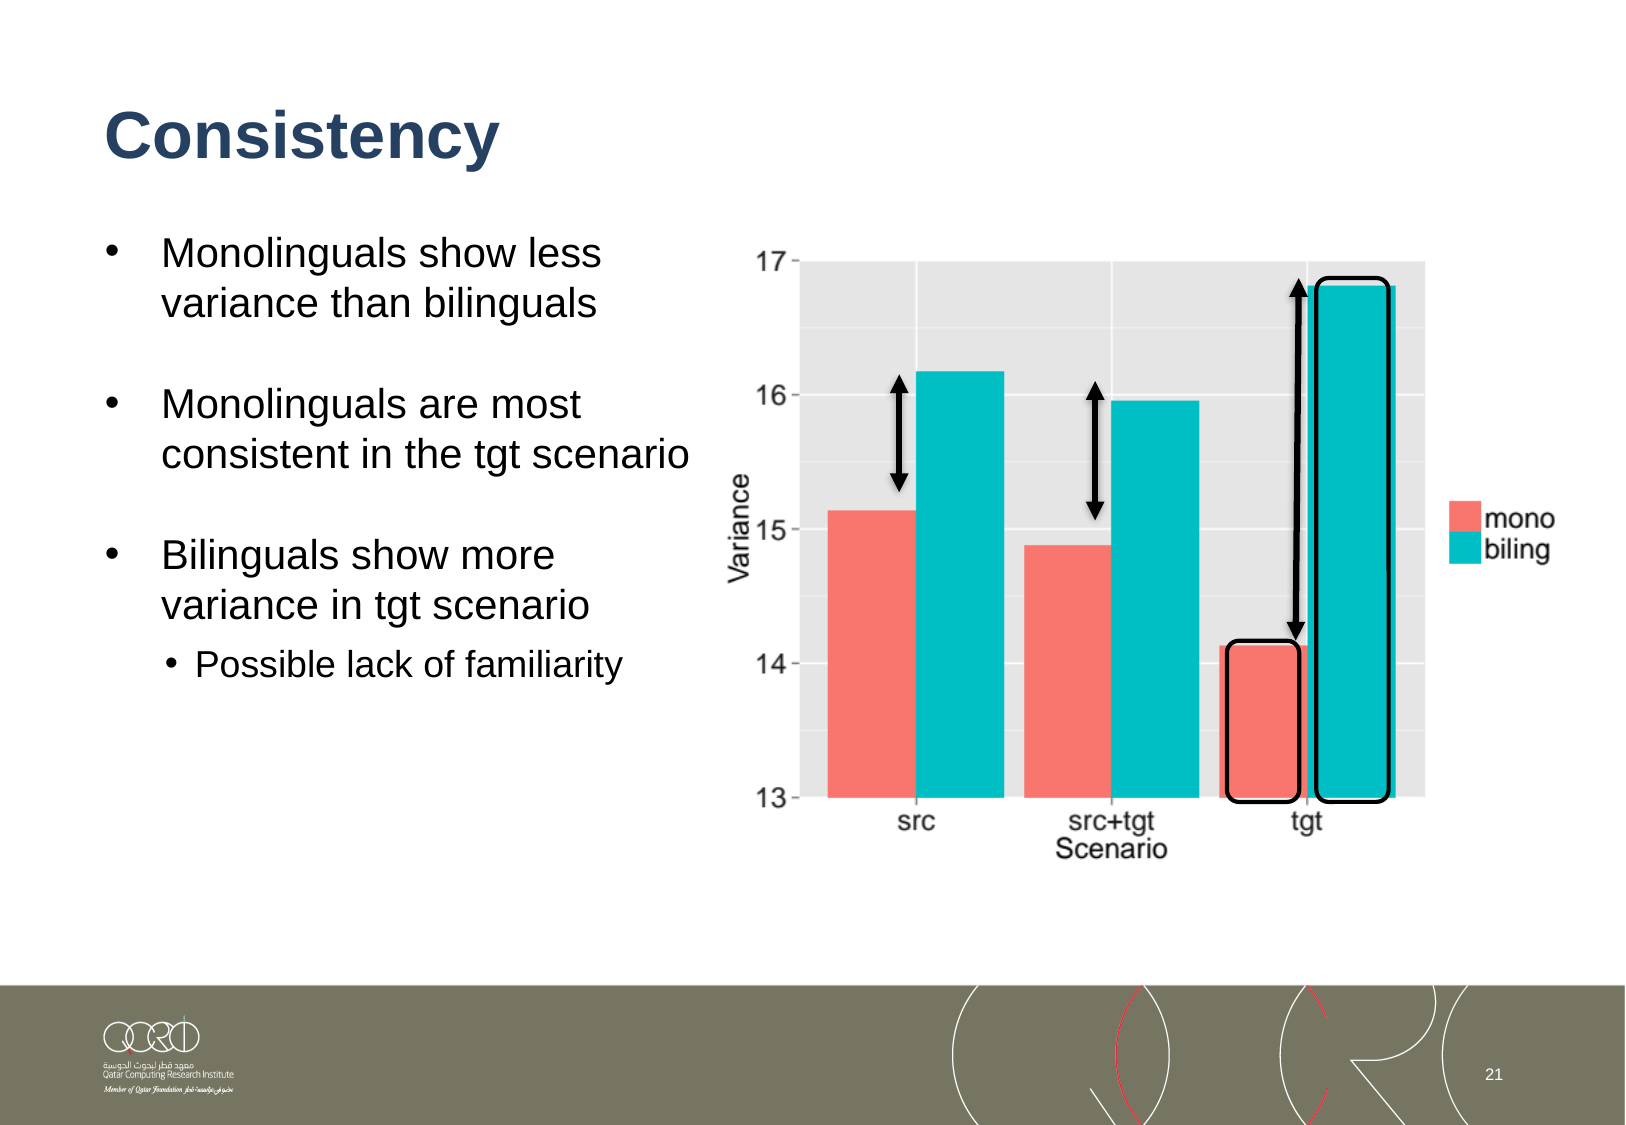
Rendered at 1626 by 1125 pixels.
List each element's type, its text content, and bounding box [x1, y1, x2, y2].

list Monolinguals show less variance than bilinguals Monolinguals are most consistent in the tgt scenario Bilinguals show more variance in tgt scenario Possible lack of familiarity [104, 225, 715, 909]
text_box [899, 277, 1300, 641]
title Consistency [104, 91, 1520, 194]
picture [0, 0, 1625, 1125]
